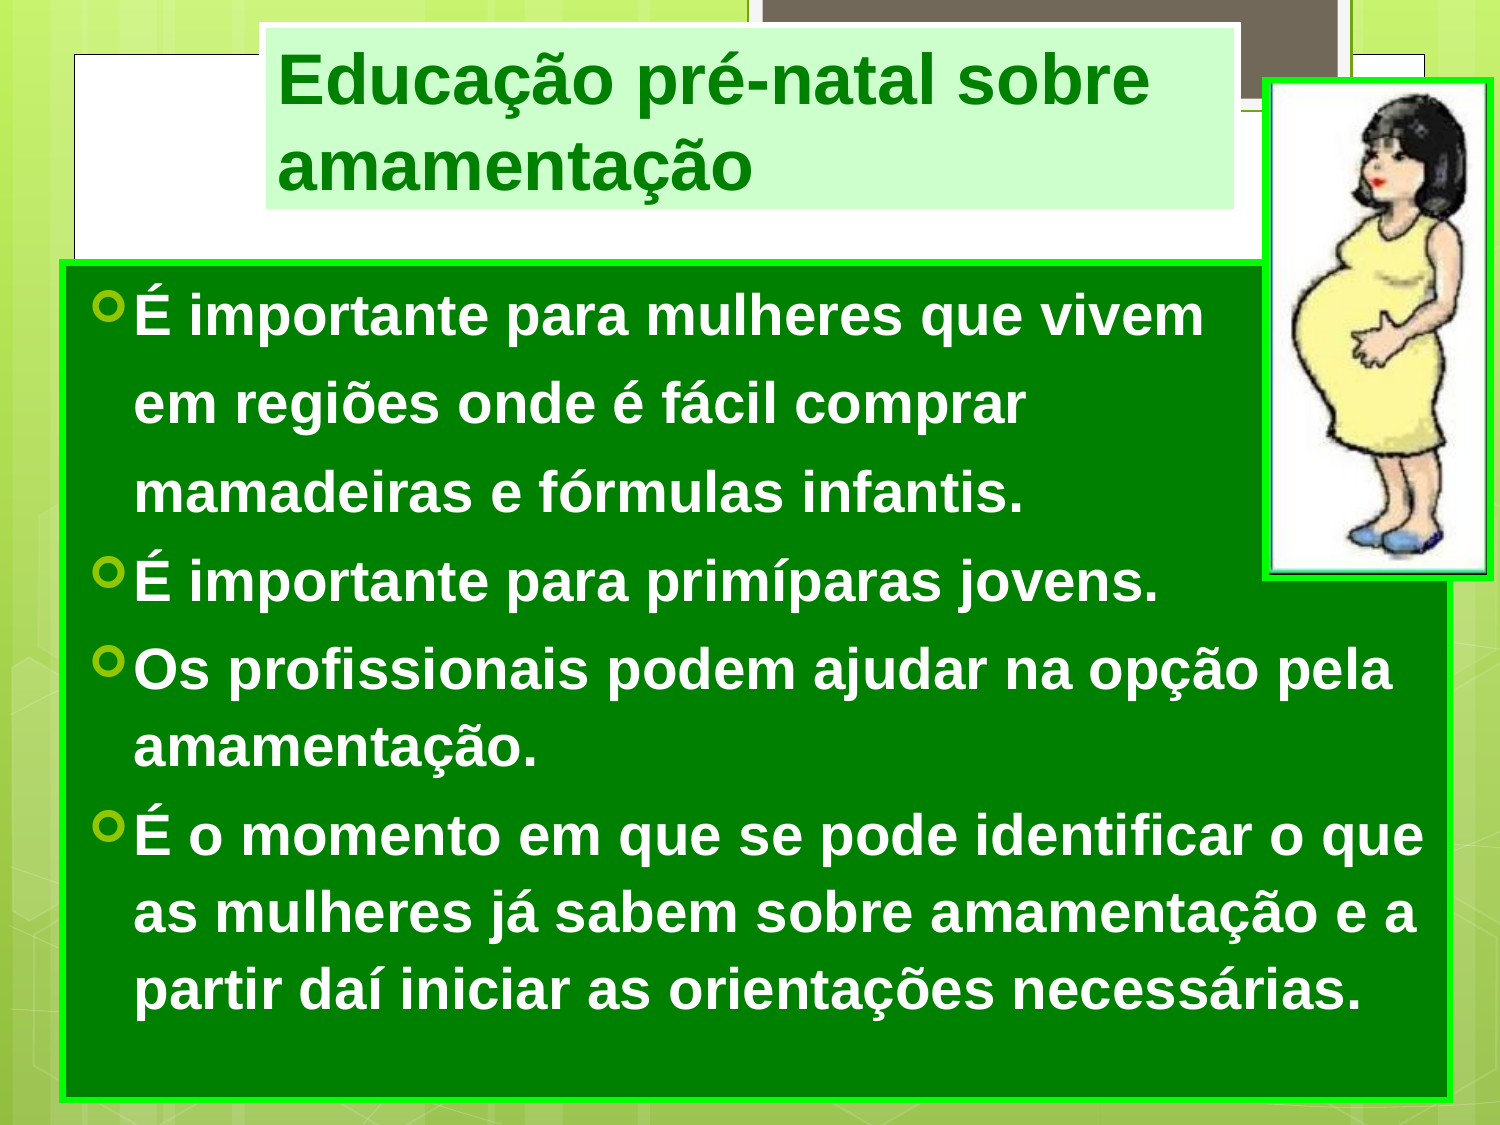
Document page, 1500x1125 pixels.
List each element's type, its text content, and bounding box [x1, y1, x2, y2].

picture [1268, 82, 1488, 576]
list É importante para mulheres que vivem em regiões onde é fácil comprar mamadeiras e fórmulas infantis. É importante para primíparas jovens. Os profissionais podem ajudar na opção pela amamentação. É o momento em que se pode identificar o que as mulheres já sabem sobre amamentação e a partir daí iniciar as orientações necessárias. [62, 262, 1450, 1100]
title Educação pré-natal sobre amamentação [262, 24, 1238, 213]
